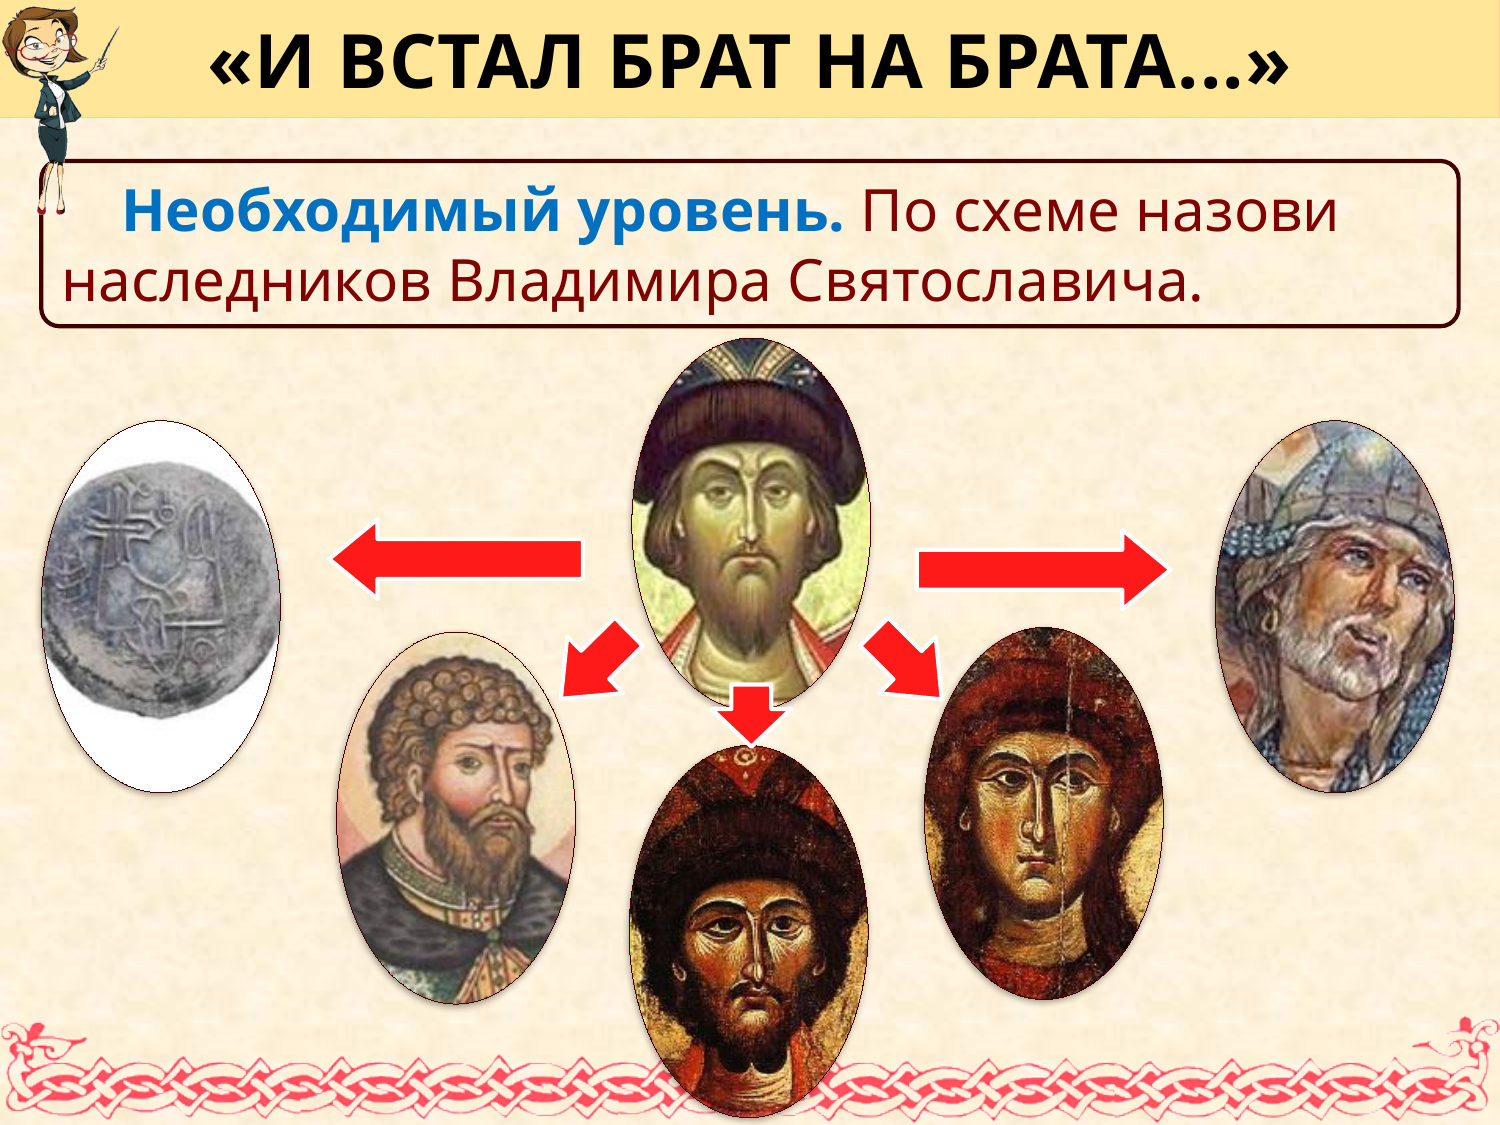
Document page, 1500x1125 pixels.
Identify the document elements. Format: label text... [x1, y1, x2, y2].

text_box [41, 420, 281, 793]
text_box [709, 682, 794, 749]
text_box [327, 517, 586, 601]
text_box [1215, 420, 1455, 793]
text_box [336, 632, 576, 1005]
text_box Необходимый уровень. По схеме назови наследников Владимира Святославича. [41, 160, 1459, 327]
text_box [558, 615, 645, 701]
picture [0, 0, 1500, 1125]
text_box [914, 527, 1173, 612]
title «И ВСТАЛ БРАТ НА БРАТА...» [124, 0, 1459, 119]
text_box [629, 745, 869, 1118]
text_box [857, 615, 944, 702]
text_box [631, 338, 871, 706]
text_box [924, 627, 1164, 1000]
